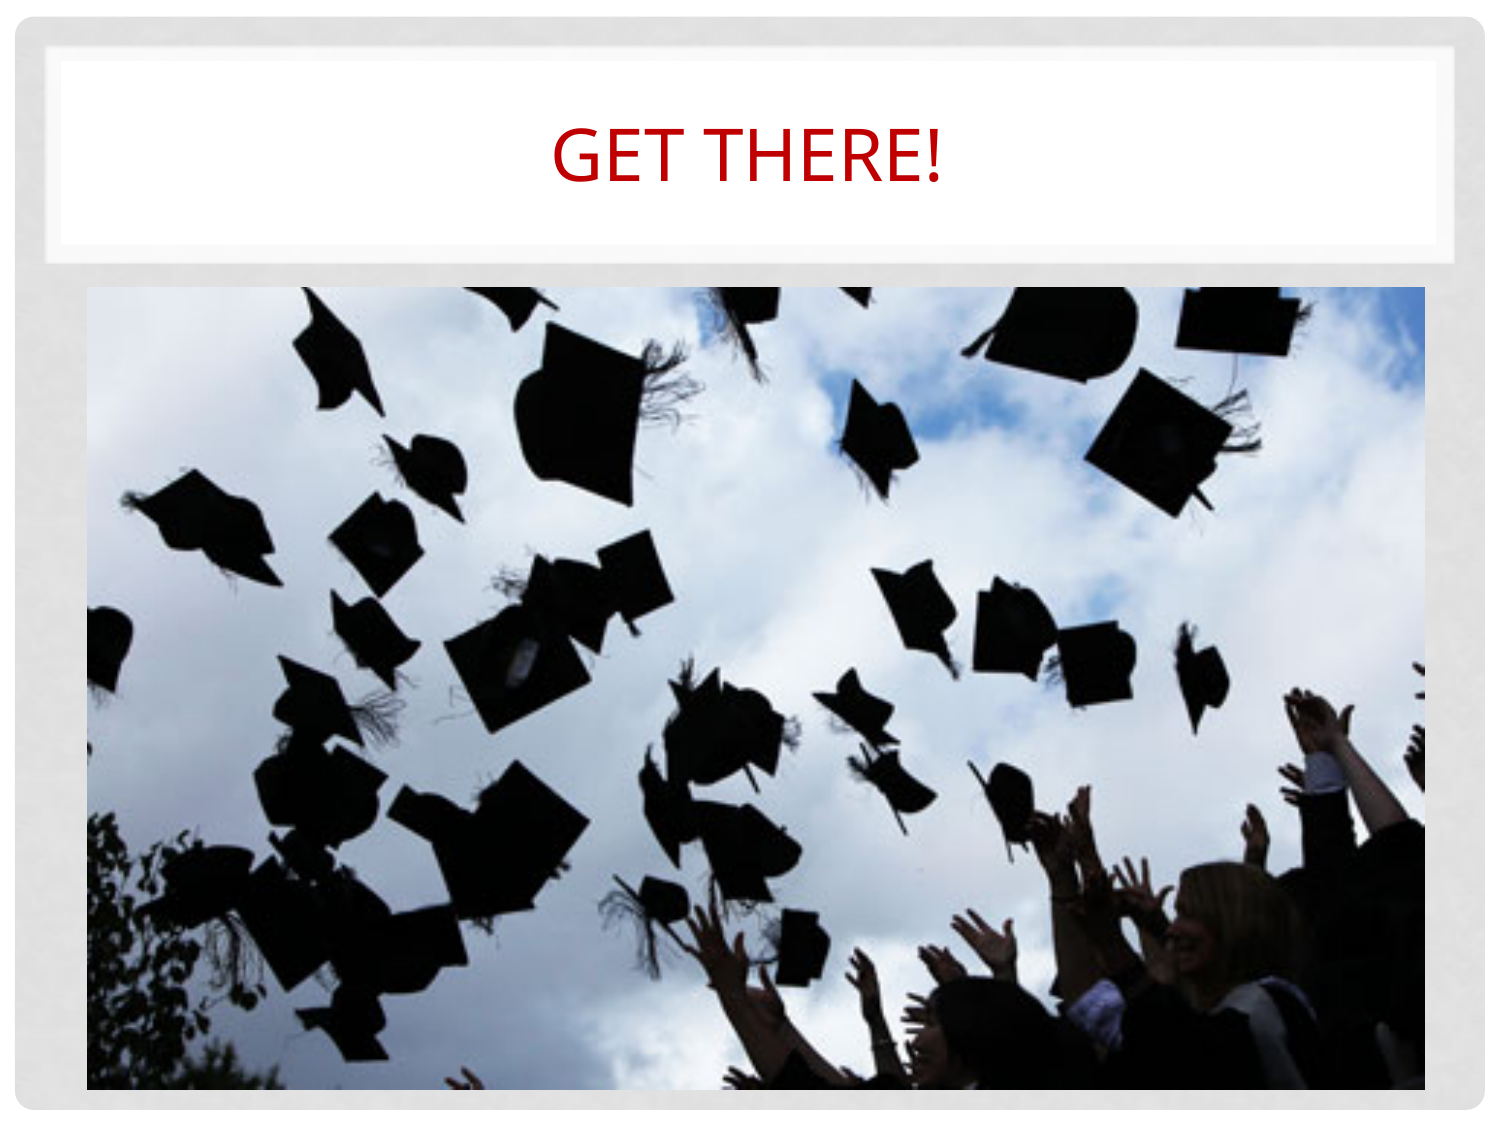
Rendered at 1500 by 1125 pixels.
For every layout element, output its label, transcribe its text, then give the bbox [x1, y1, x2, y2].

title Get there! [69, 66, 1425, 238]
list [87, 287, 1426, 1091]
